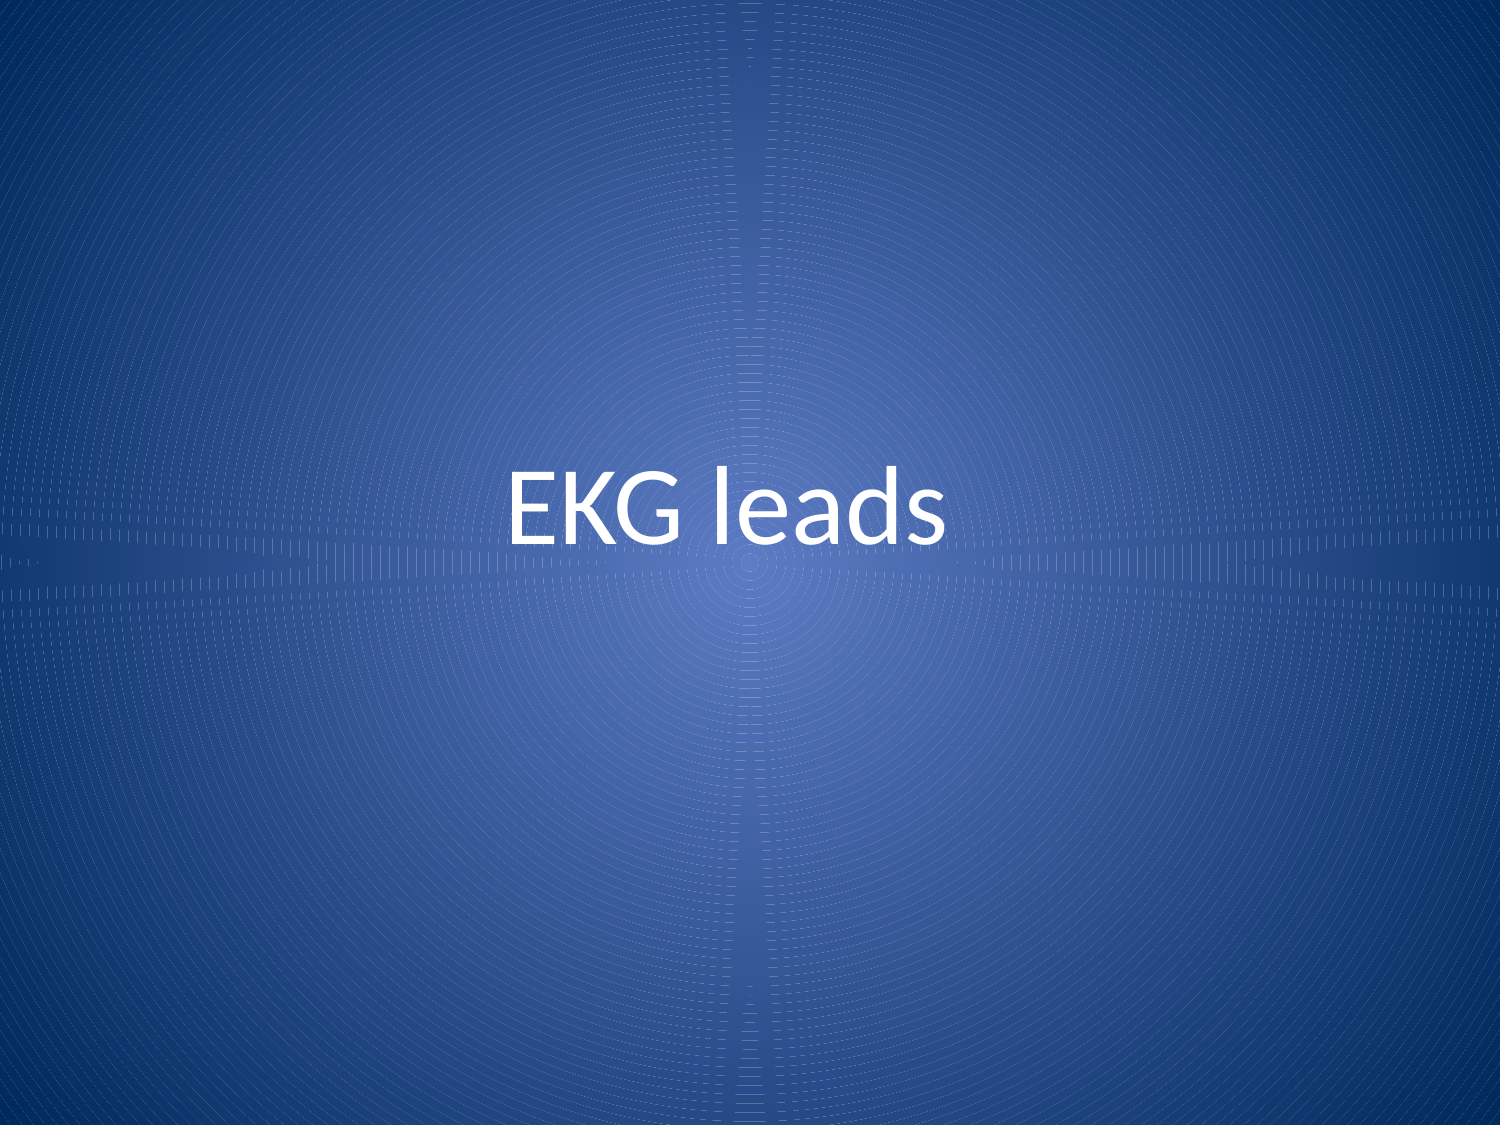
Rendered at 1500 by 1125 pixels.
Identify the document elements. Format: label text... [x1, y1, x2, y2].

text_box EKG leads [489, 424, 964, 575]
